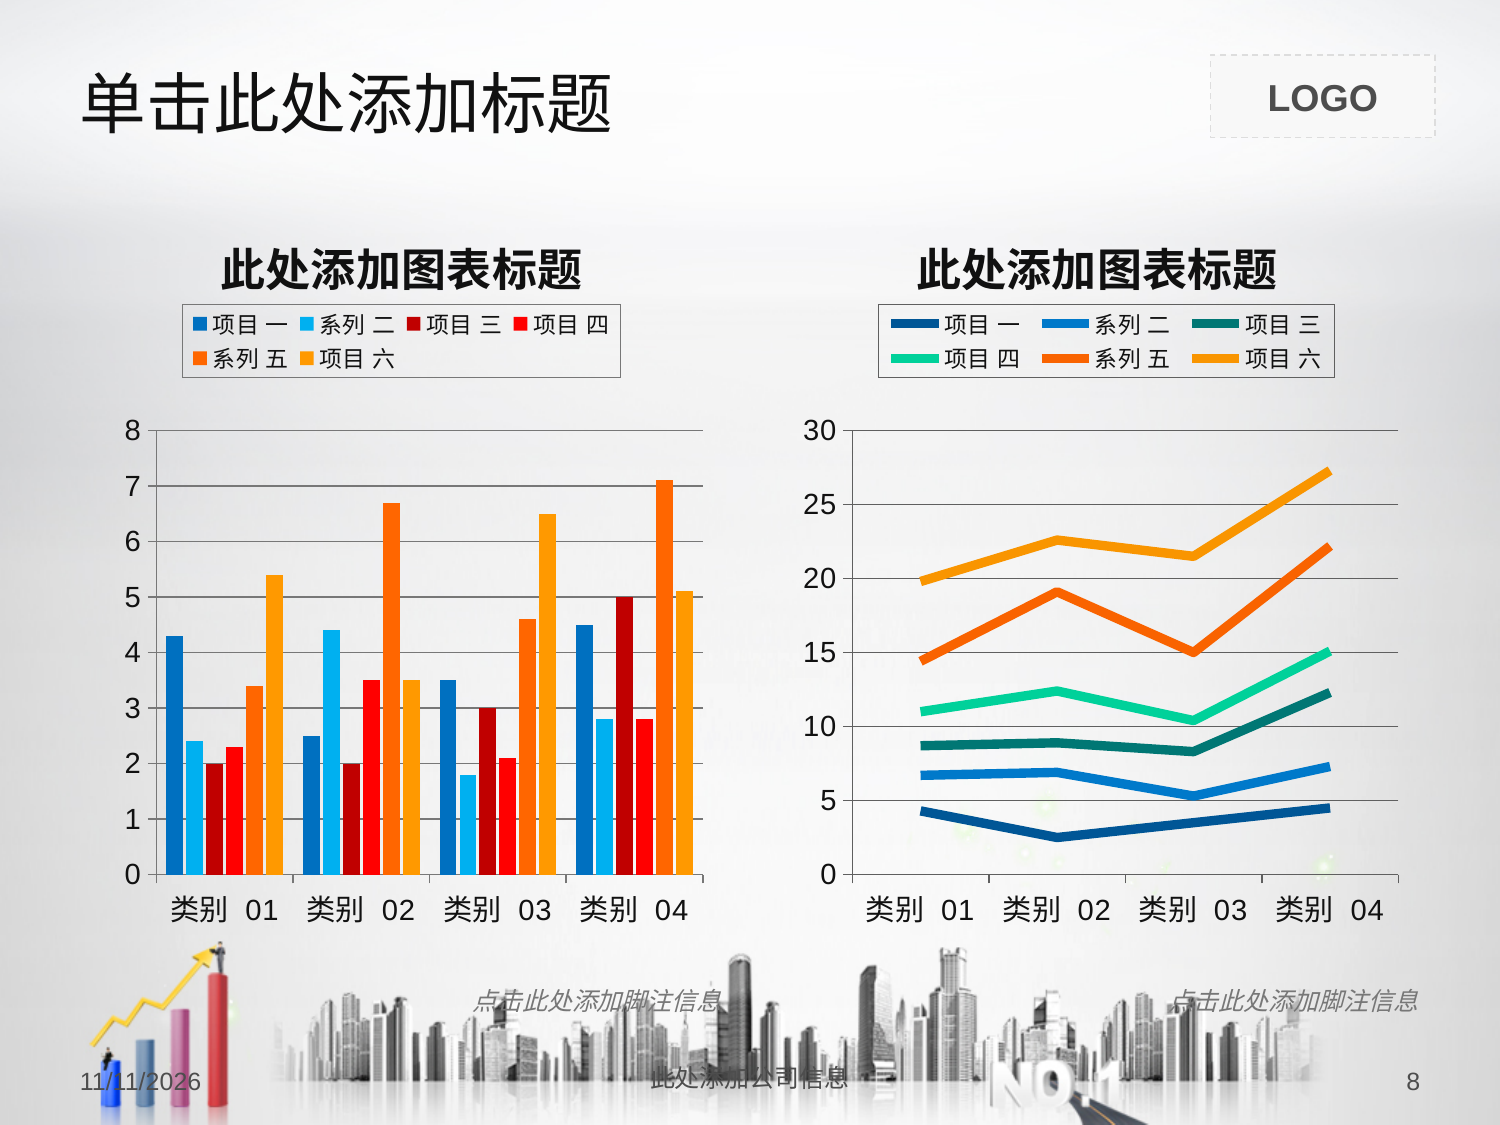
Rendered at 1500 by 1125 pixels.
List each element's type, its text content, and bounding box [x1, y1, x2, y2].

text_box 点击此处添加脚注信息 [457, 984, 737, 1023]
footer 此处添加公司信息 [512, 1058, 988, 1103]
text_box 点击此处添加脚注信息 [1153, 983, 1434, 1023]
chart [760, 196, 1435, 977]
picture [0, 0, 1500, 1125]
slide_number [64, 1058, 415, 1103]
chart [64, 196, 739, 977]
slide_number 8 [1085, 1058, 1436, 1103]
title 单击此处添加标题 [64, 42, 1436, 161]
